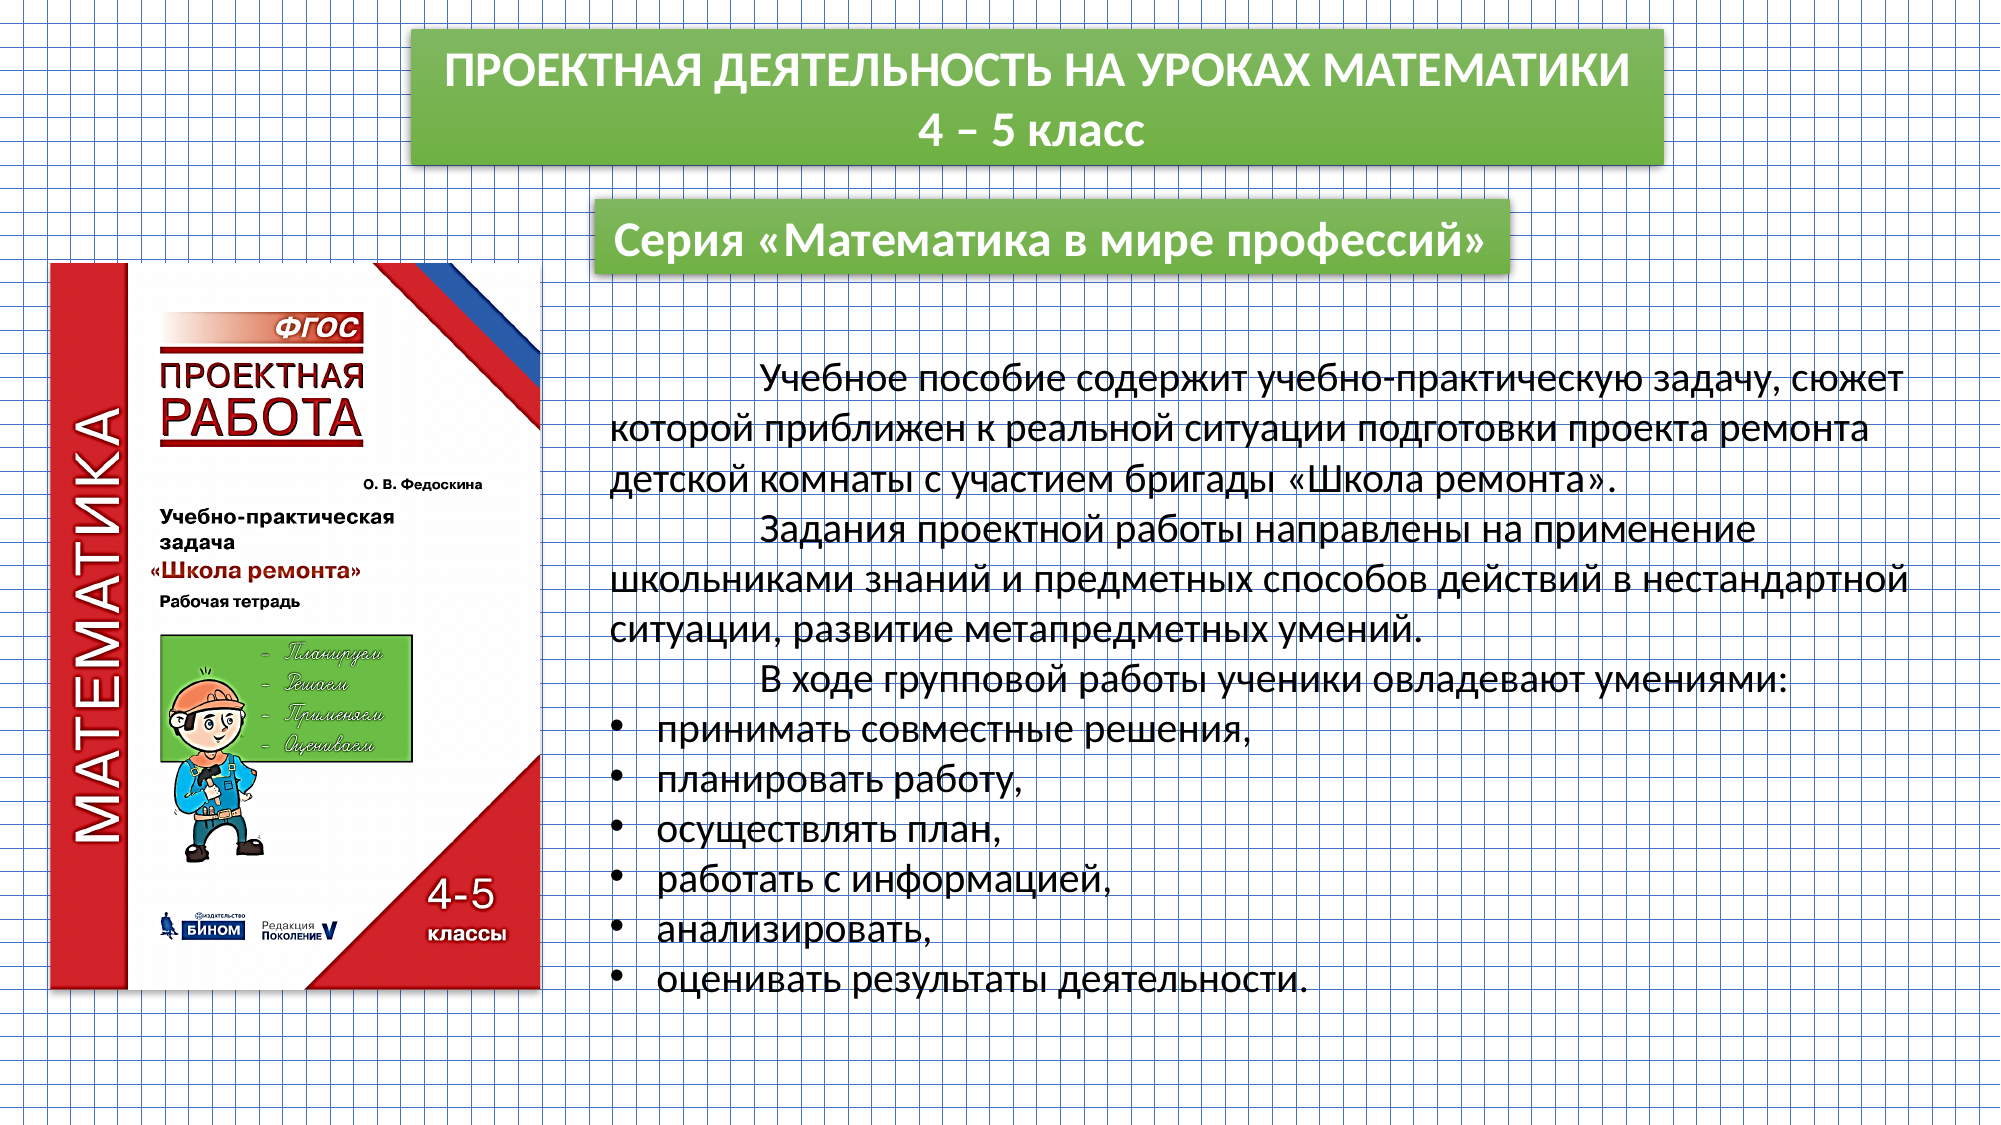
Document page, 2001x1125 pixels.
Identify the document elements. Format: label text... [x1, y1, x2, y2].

text_box Серия «Математика в мире профессий» [594, 199, 1510, 274]
text_box ПРОЕКТНАЯ ДЕЯТЕЛЬНОСТЬ НА УРОКАХ МАТЕМАТИКИ 4 – 5 класс [411, 29, 1664, 165]
text_box Учебное пособие содержит учебно-практическую задачу, сюжет которой приближен к реальной ситуации подготовки проекта ремонта детской комнаты с участием бригады «Школа ремонта». Задания проектной работы направлены на применение школьниками знаний и предметных способов действий в нестандартной ситуации, развитие метапредметных умений. В ходе групповой работы ученики овладевают умениями: принимать совместные решения, планировать работу, осуществлять план, работать с информацией, анализировать, оценивать результаты деятельности. [594, 342, 2000, 1008]
picture [50, 263, 541, 991]
